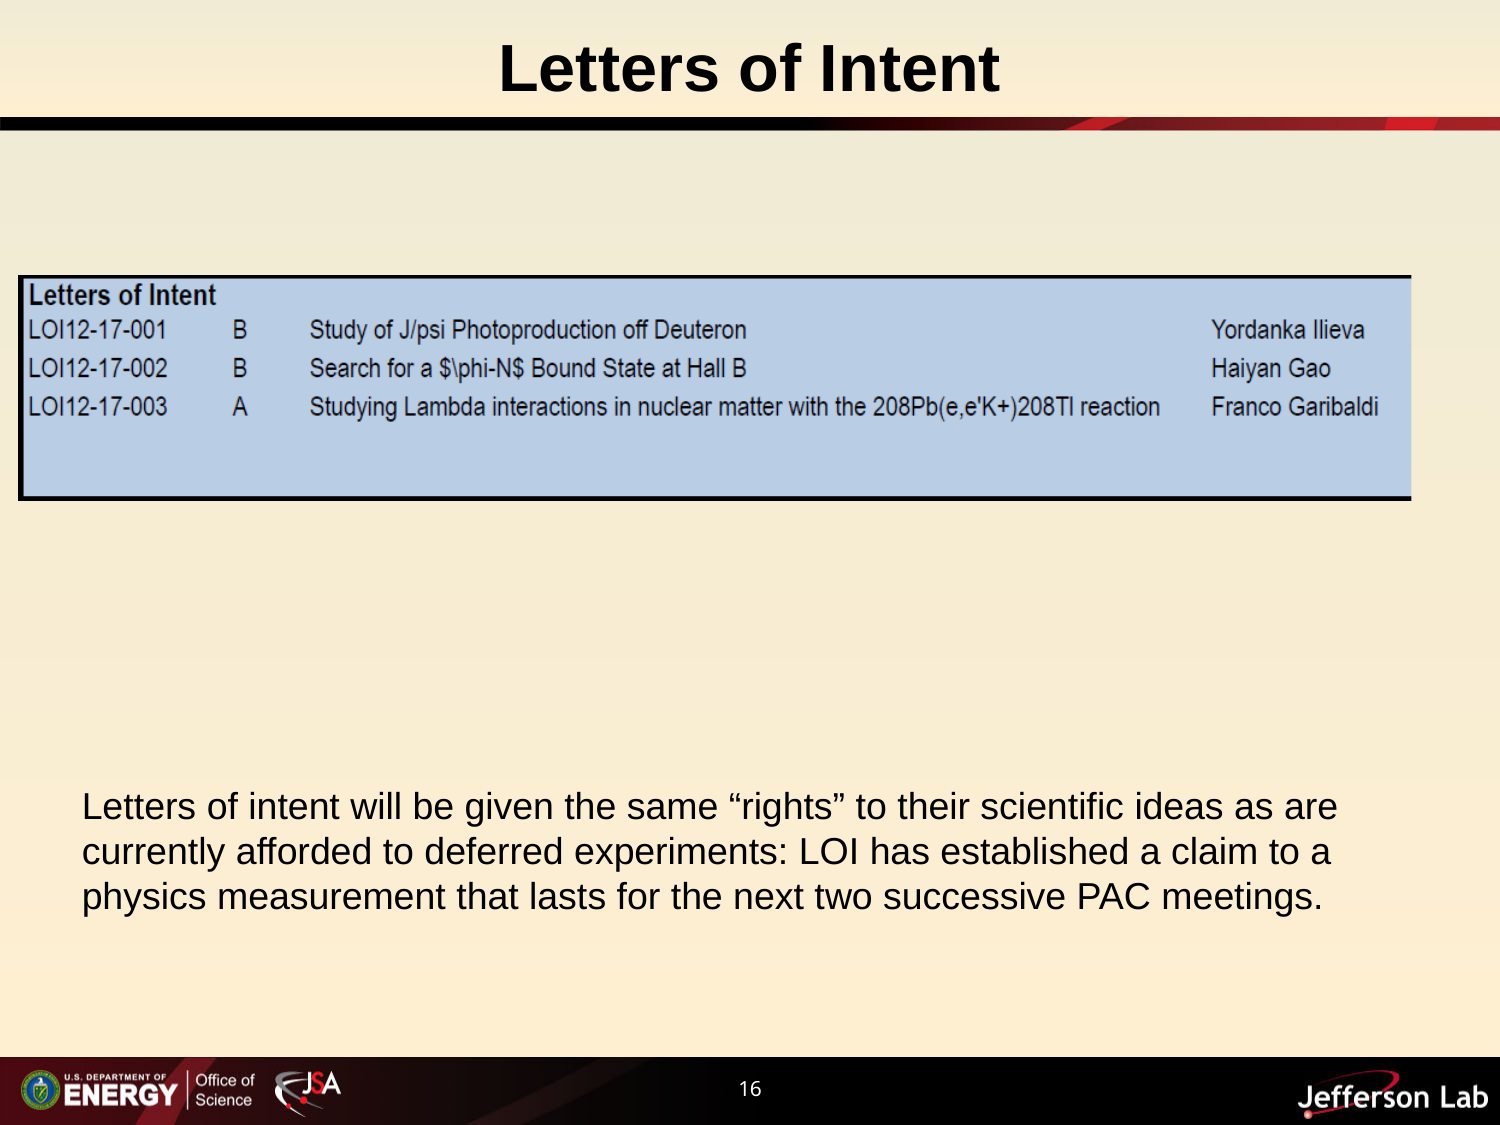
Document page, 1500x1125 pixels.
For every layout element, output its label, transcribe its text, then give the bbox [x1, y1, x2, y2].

picture [17, 274, 1412, 501]
picture [0, 1057, 1500, 1125]
text_box Letters of intent will be given the same “rights” to their scientific ideas as are currently afforded to deferred experiments: LOI has established a claim to a physics measurement that lasts for the next two successive PAC meetings. [67, 774, 1433, 925]
picture [0, 116, 1500, 132]
title Letters of Intent [0, 31, 1500, 98]
